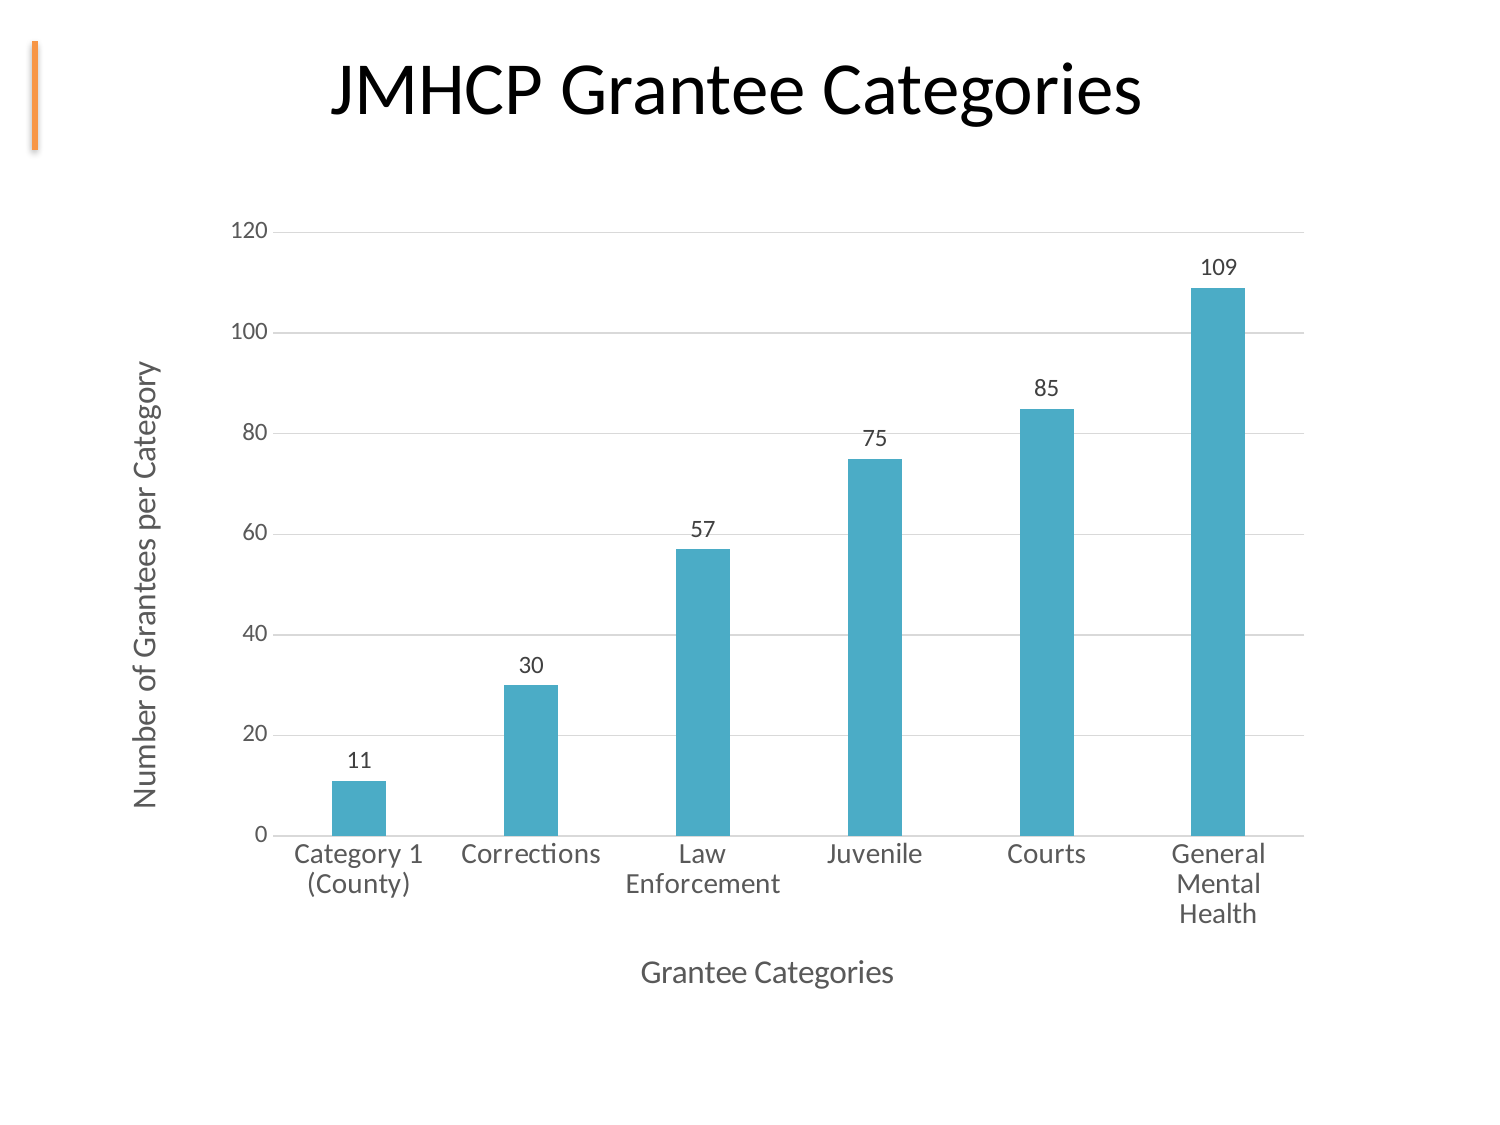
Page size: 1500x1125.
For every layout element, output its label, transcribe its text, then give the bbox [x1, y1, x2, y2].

chart [117, 164, 1385, 1051]
title JMHCP Grantee Categories [90, 31, 1385, 196]
